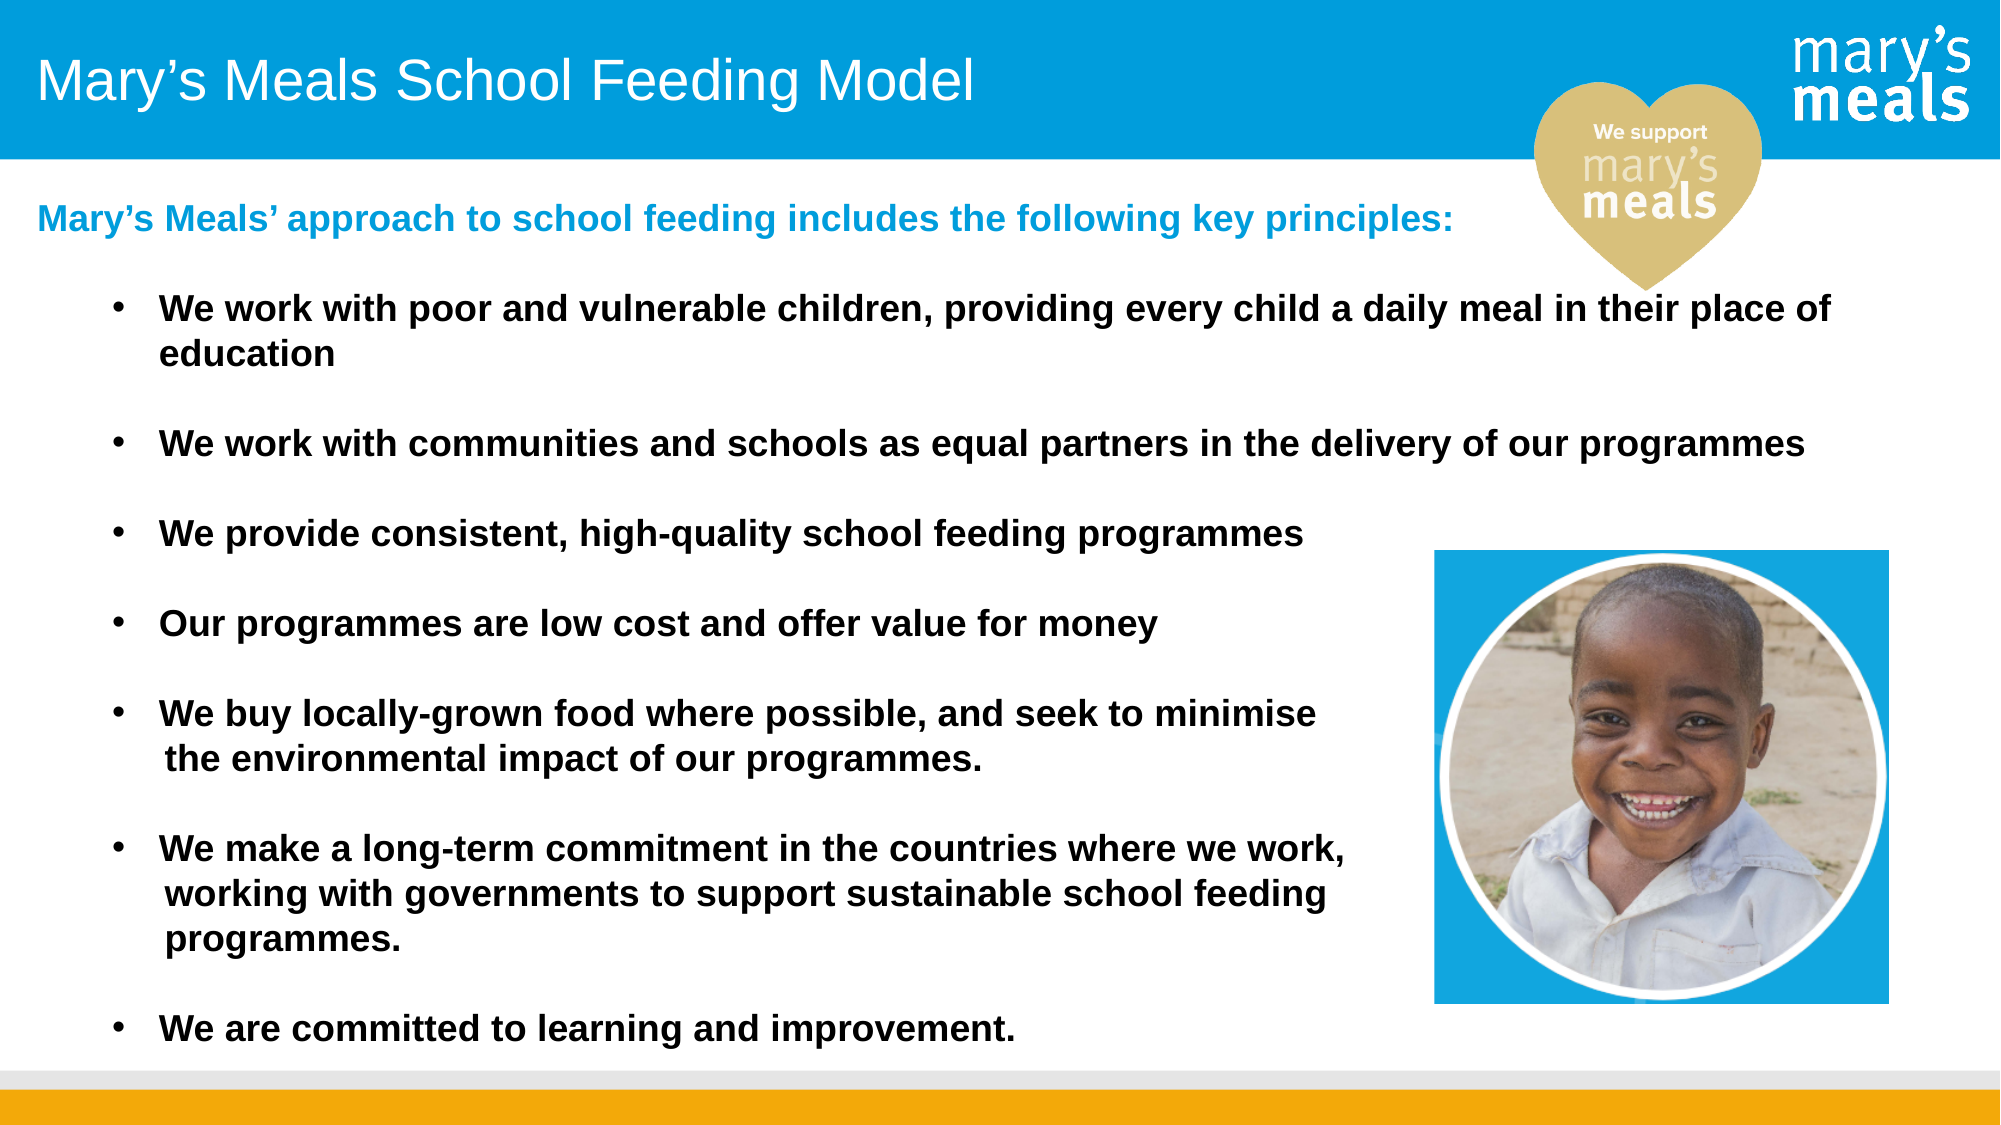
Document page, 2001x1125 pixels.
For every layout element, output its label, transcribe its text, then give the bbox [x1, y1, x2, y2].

text_box [0, 1088, 2000, 1125]
picture [1902, 39, 1928, 81]
text_box [0, 1070, 2000, 1088]
picture [1848, 87, 1876, 121]
picture [1434, 554, 1887, 1004]
text_box [0, 0, 2000, 160]
picture [1947, 38, 1969, 72]
picture [1846, 38, 1871, 72]
text_box Mary’s Meals School Feeding Model [21, 17, 1571, 146]
picture [1534, 83, 1762, 291]
picture [1796, 38, 1836, 71]
picture [1936, 26, 1944, 42]
picture [1881, 38, 1896, 71]
picture [1795, 87, 1838, 120]
picture [1885, 87, 1913, 121]
picture [1942, 86, 1968, 121]
text_box Mary’s Meals’ approach to school feeding includes the following key principles: We work with poor and vulnerable children, providing every child a daily meal in their place of education We work with communities and schools as equal partners in the delivery of our programmes We provide consistent, high-quality school feeding programmes Our programmes are low cost and offer value for money We buy locally-grown food where possible, and seek to minimise the environmental impact of our programmes. We make a long-term commitment in the countries where we work, working with governments to support sustainable school feeding programmes. We are committed to learning and improvement. [22, 186, 1889, 1057]
picture [1923, 73, 1936, 121]
